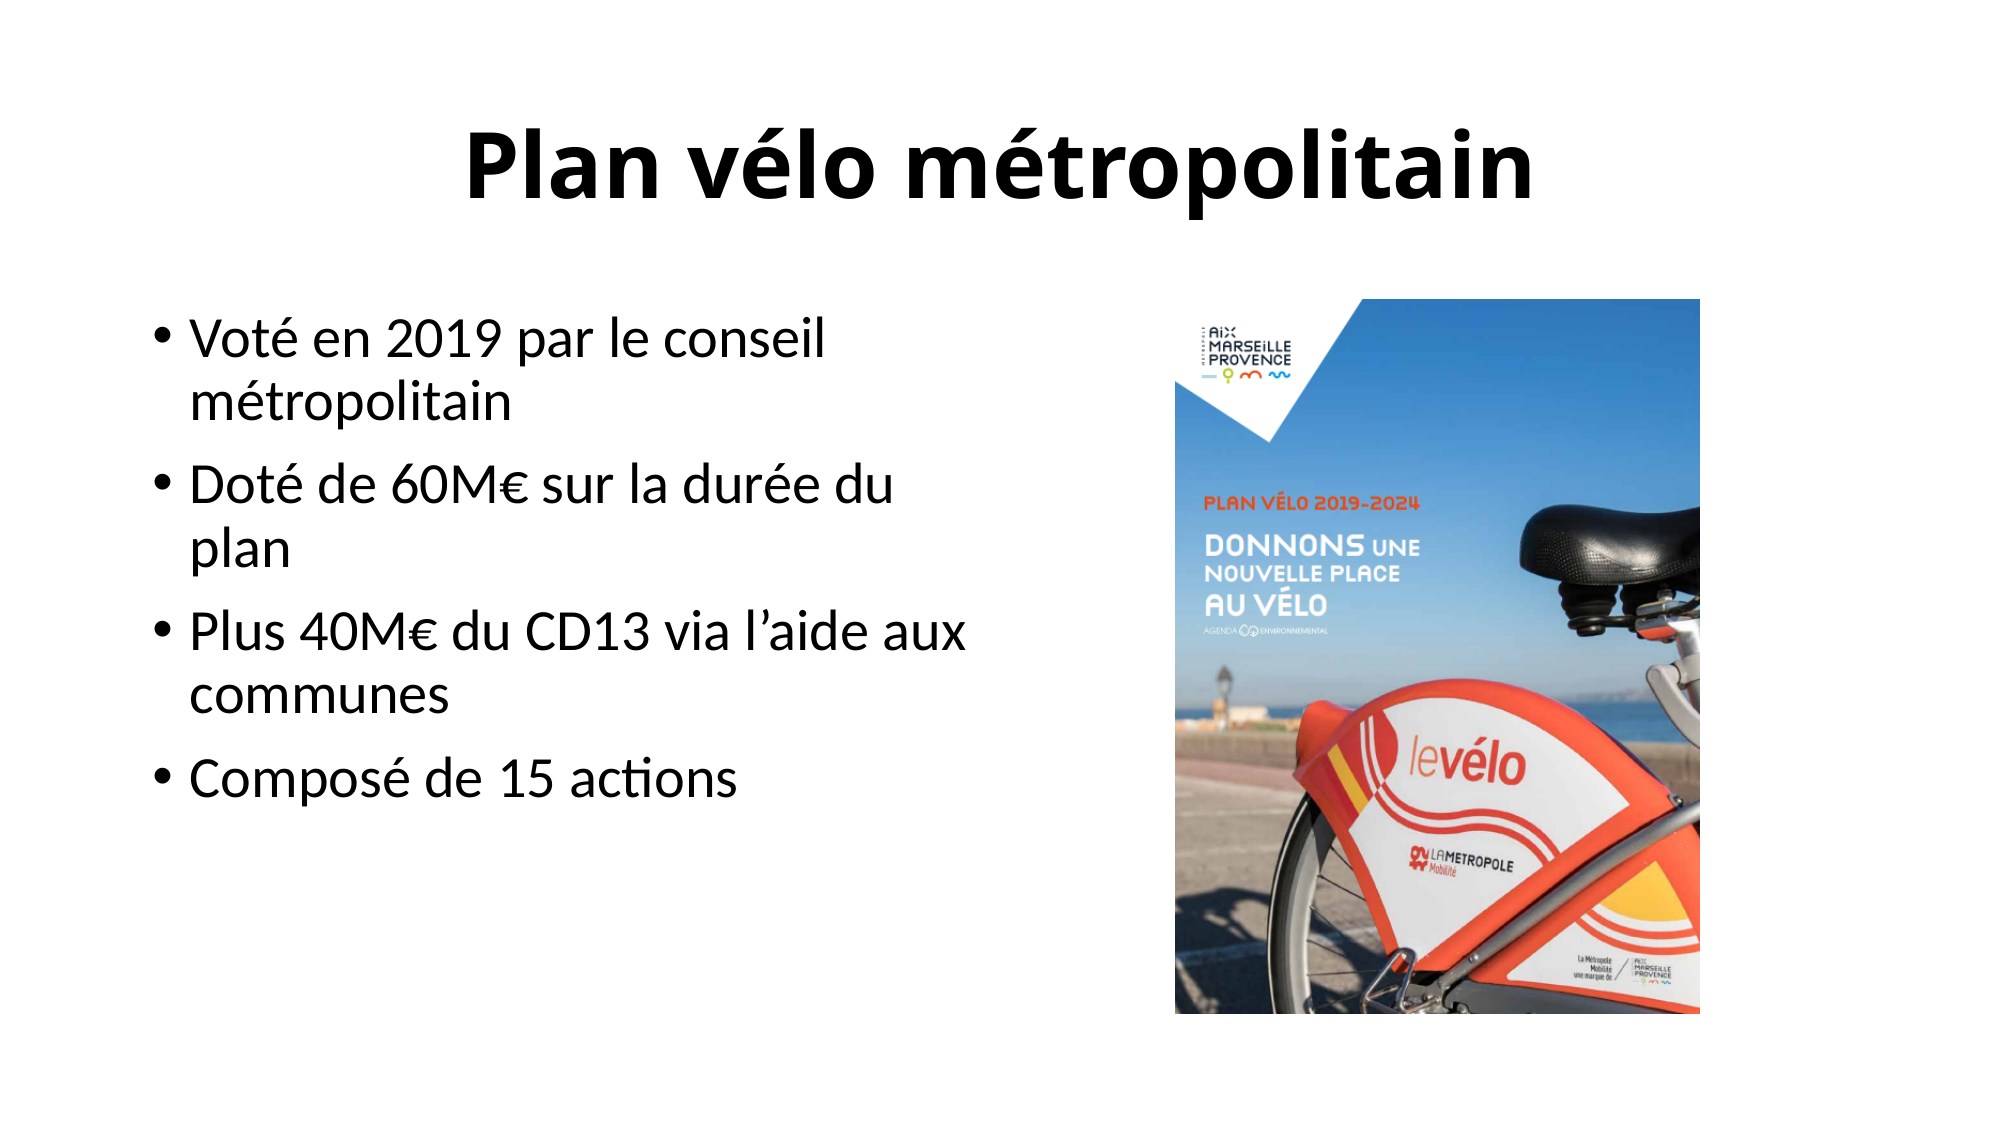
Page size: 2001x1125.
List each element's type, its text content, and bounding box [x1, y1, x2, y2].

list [1175, 299, 1700, 1014]
list Voté en 2019 par le conseil métropolitain Doté de 60M€ sur la durée du plan Plus 40M€ du CD13 via l’aide aux communes Composé de 15 actions [137, 299, 988, 1014]
title Plan vélo métropolitain [137, 59, 1863, 278]
